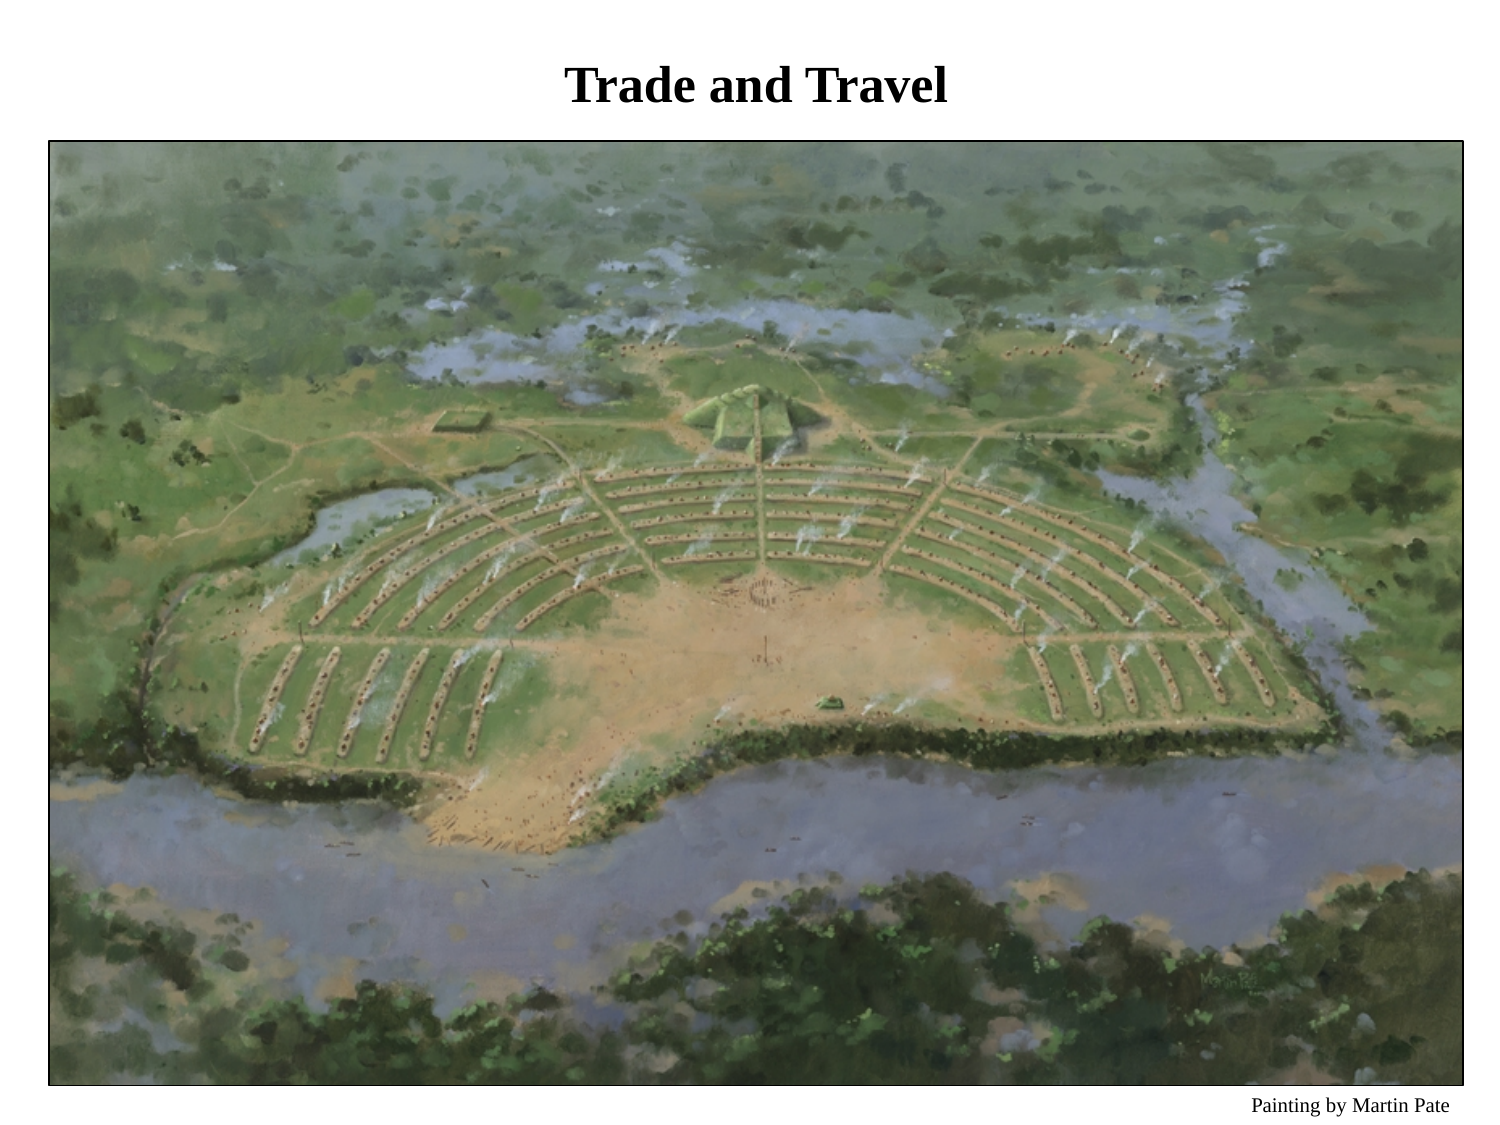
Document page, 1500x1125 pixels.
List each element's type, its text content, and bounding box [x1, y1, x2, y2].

text_box Trade and Travel [49, 12, 1463, 140]
text_box Painting by Martin Pate [1236, 1084, 1500, 1125]
picture [49, 141, 1463, 1085]
